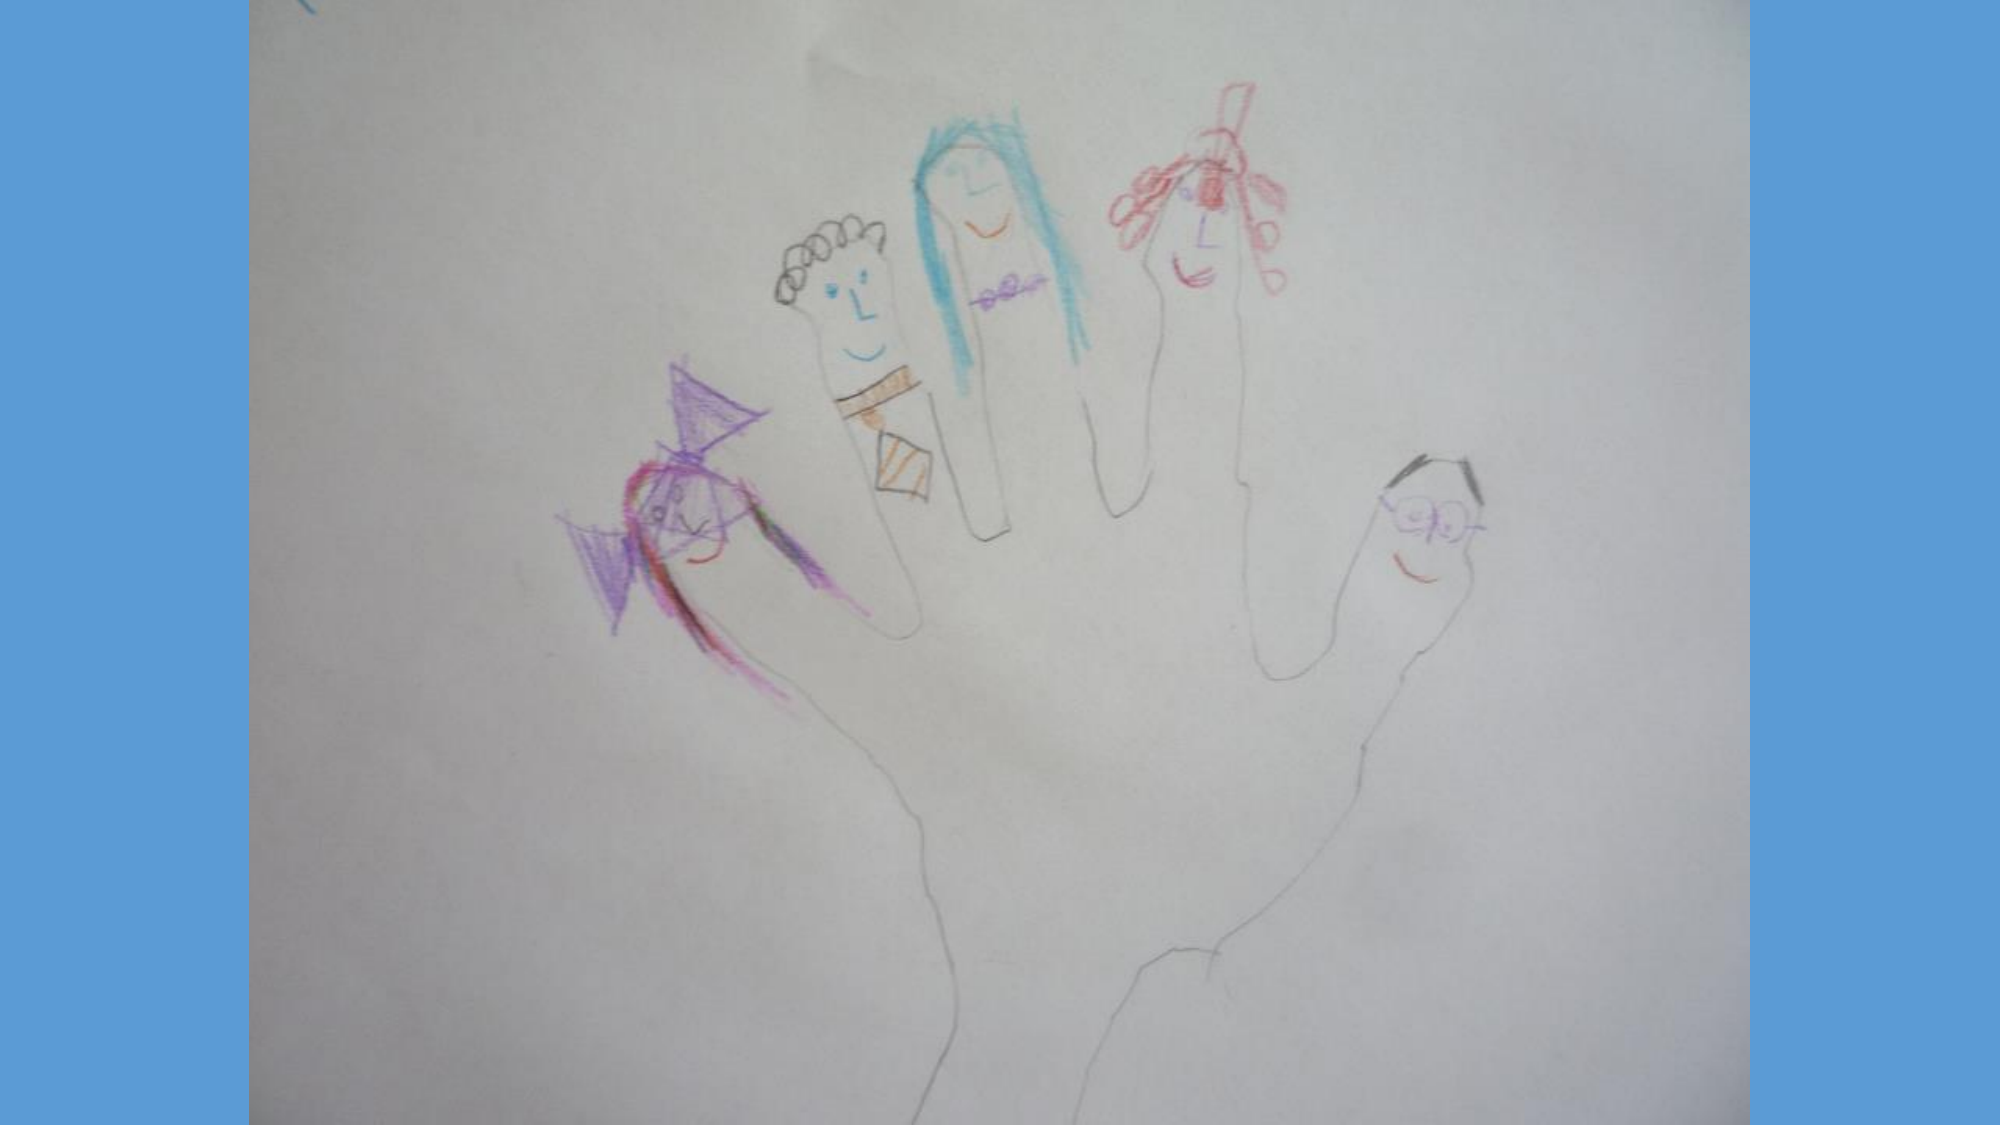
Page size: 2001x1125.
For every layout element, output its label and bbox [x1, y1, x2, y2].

picture [249, 0, 1750, 1125]
